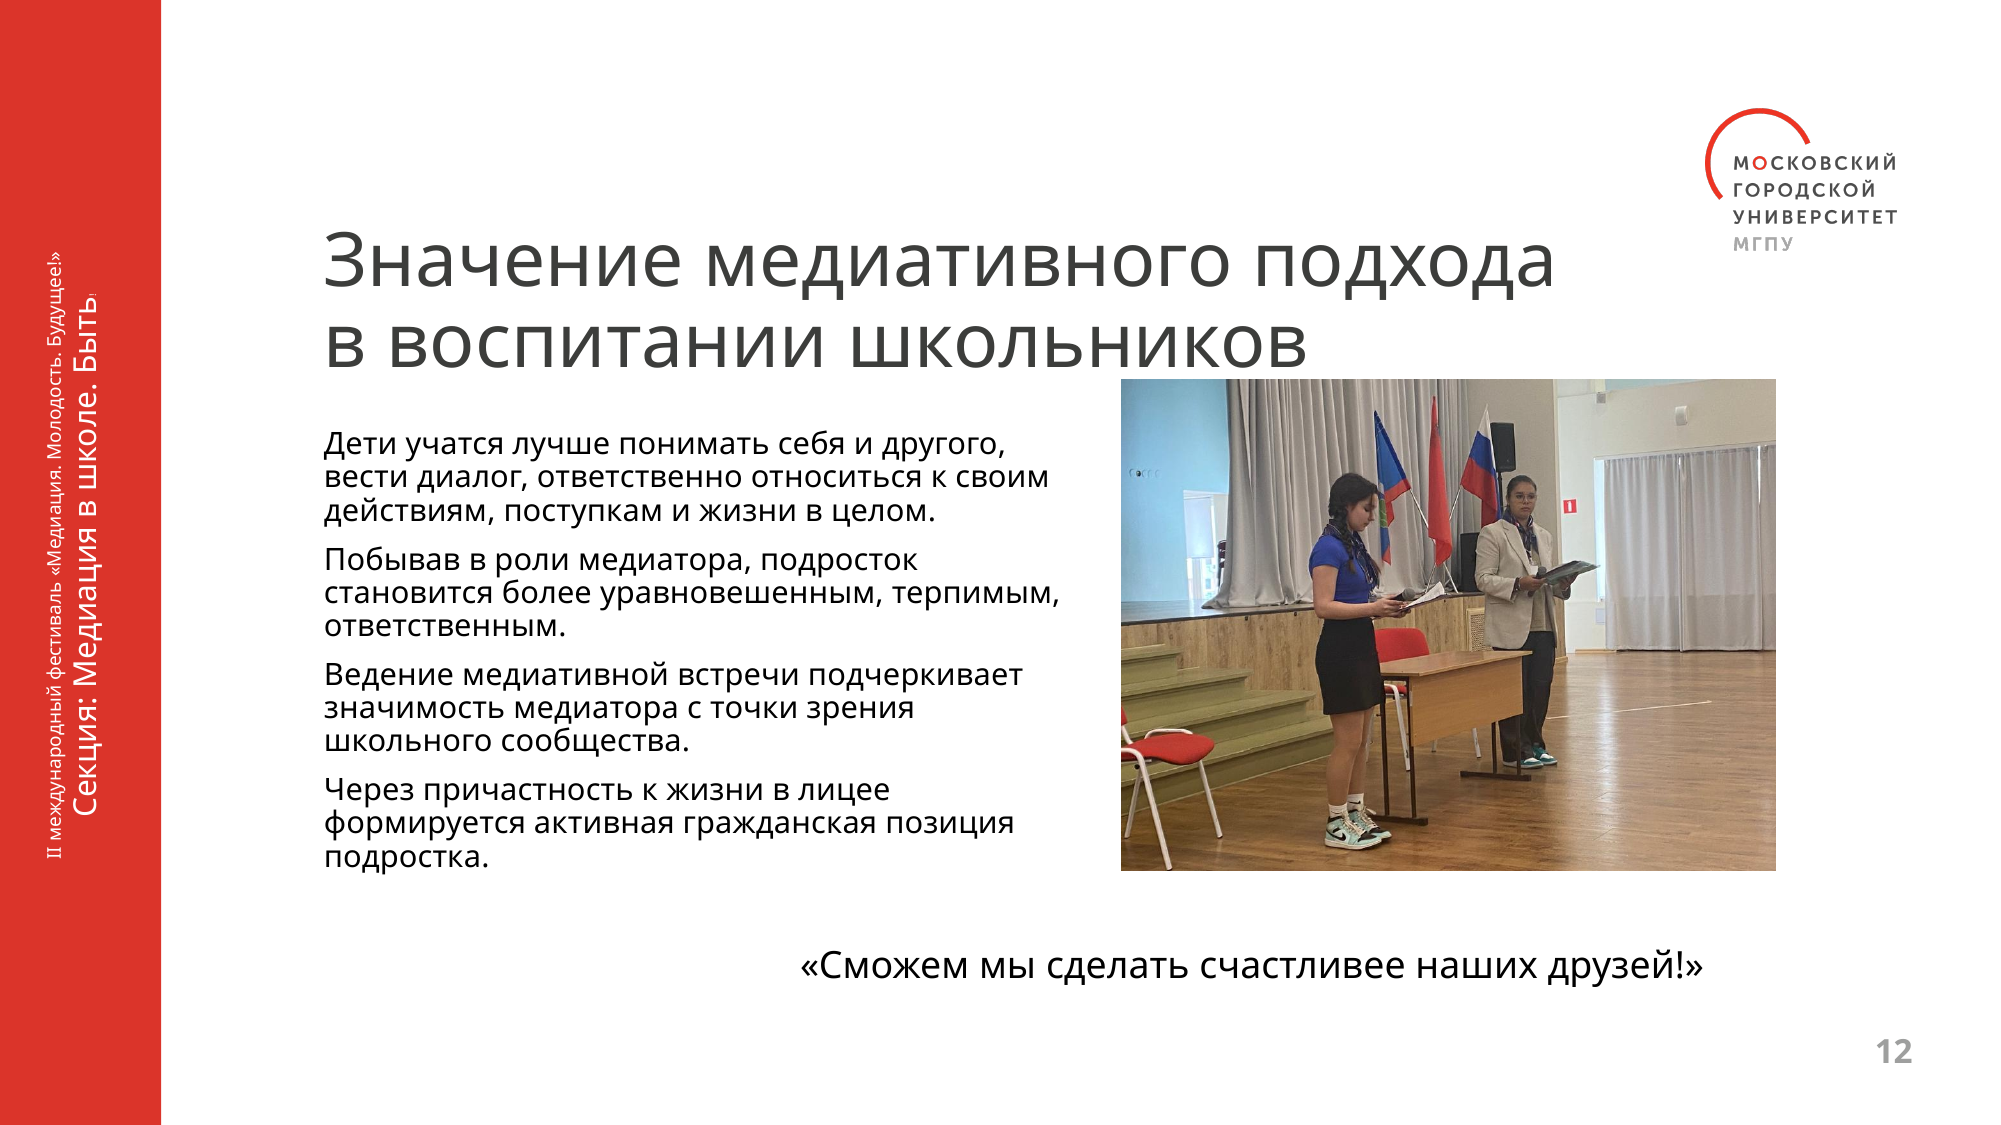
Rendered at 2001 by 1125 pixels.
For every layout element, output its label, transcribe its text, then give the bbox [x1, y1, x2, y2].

picture [1705, 107, 1898, 251]
slide_number 12 [1846, 1013, 1941, 1093]
picture [1121, 379, 1776, 871]
title Значение медиативного подхода в воспитании школьников [308, 196, 1635, 392]
text_box II международный фестиваль «Медиация. Молодость. Будущее!» Секция: Медиация в школе. Быть! [36, 30, 113, 1082]
list Дети учатся лучше понимать себя и другого, вести диалог, ответственно относиться к своим действиям, поступкам и жизни в целом. Побывав в роли медиатора, подросток становится более уравновешенным, терпимым, ответственным. Ведение медиативной встречи подчеркивает значимость медиатора с точки зрения школьного сообщества. Через причастность к жизни в лицее формируется активная гражданская позиция подростка. [308, 420, 1085, 893]
footer «Сможем мы сделать счастливее наших друзей!» [337, 933, 1720, 1014]
